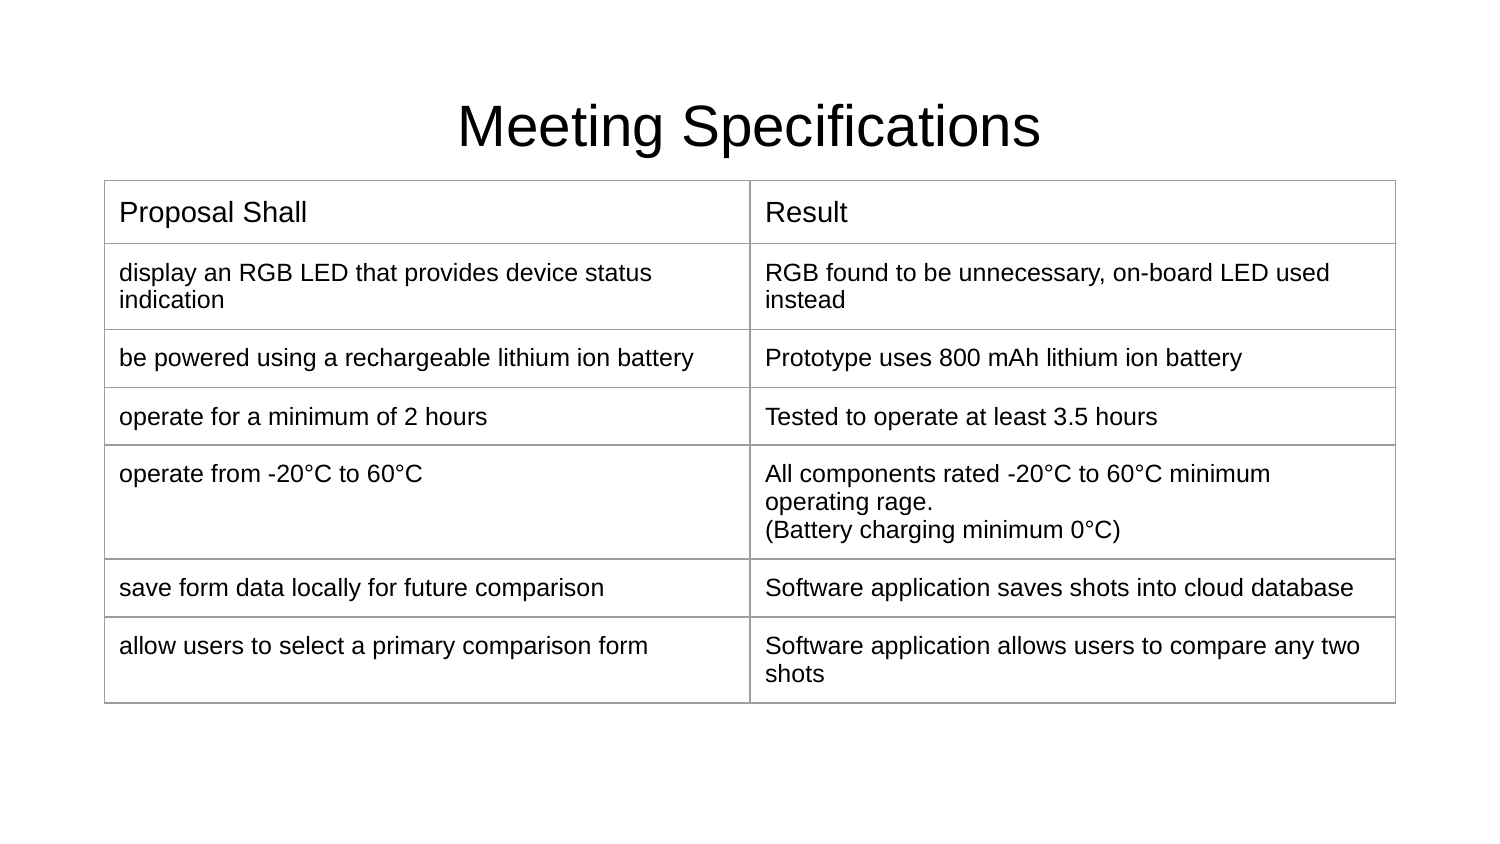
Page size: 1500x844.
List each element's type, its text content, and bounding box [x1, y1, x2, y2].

table_cell operate for a minimum of 2 hours [105, 388, 749, 444]
table_header Proposal Shall [105, 181, 749, 243]
table_cell All components rated -20°C to 60°C minimum operating rage. (Battery charging minimum 0°C) [751, 446, 1395, 558]
table_cell Prototype uses 800 mAh lithium ion battery [751, 330, 1395, 387]
table_cell save form data locally for future comparison [105, 560, 749, 616]
table_cell Software application saves shots into cloud database [751, 560, 1395, 616]
table_cell allow users to select a primary comparison form [105, 618, 749, 702]
table_header Result [751, 181, 1395, 243]
table_cell Tested to operate at least 3.5 hours [751, 388, 1395, 444]
table_cell Software application allows users to compare any two shots [751, 618, 1395, 702]
table_cell display an RGB LED that provides device status indication [105, 244, 749, 329]
table_cell operate from -20°C to 60°C [105, 446, 749, 558]
table_cell be powered using a rechargeable lithium ion battery [105, 330, 749, 387]
table_cell RGB found to be unnecessary, on-board LED used instead [751, 244, 1395, 329]
title Meeting Specifications [51, 72, 1449, 167]
